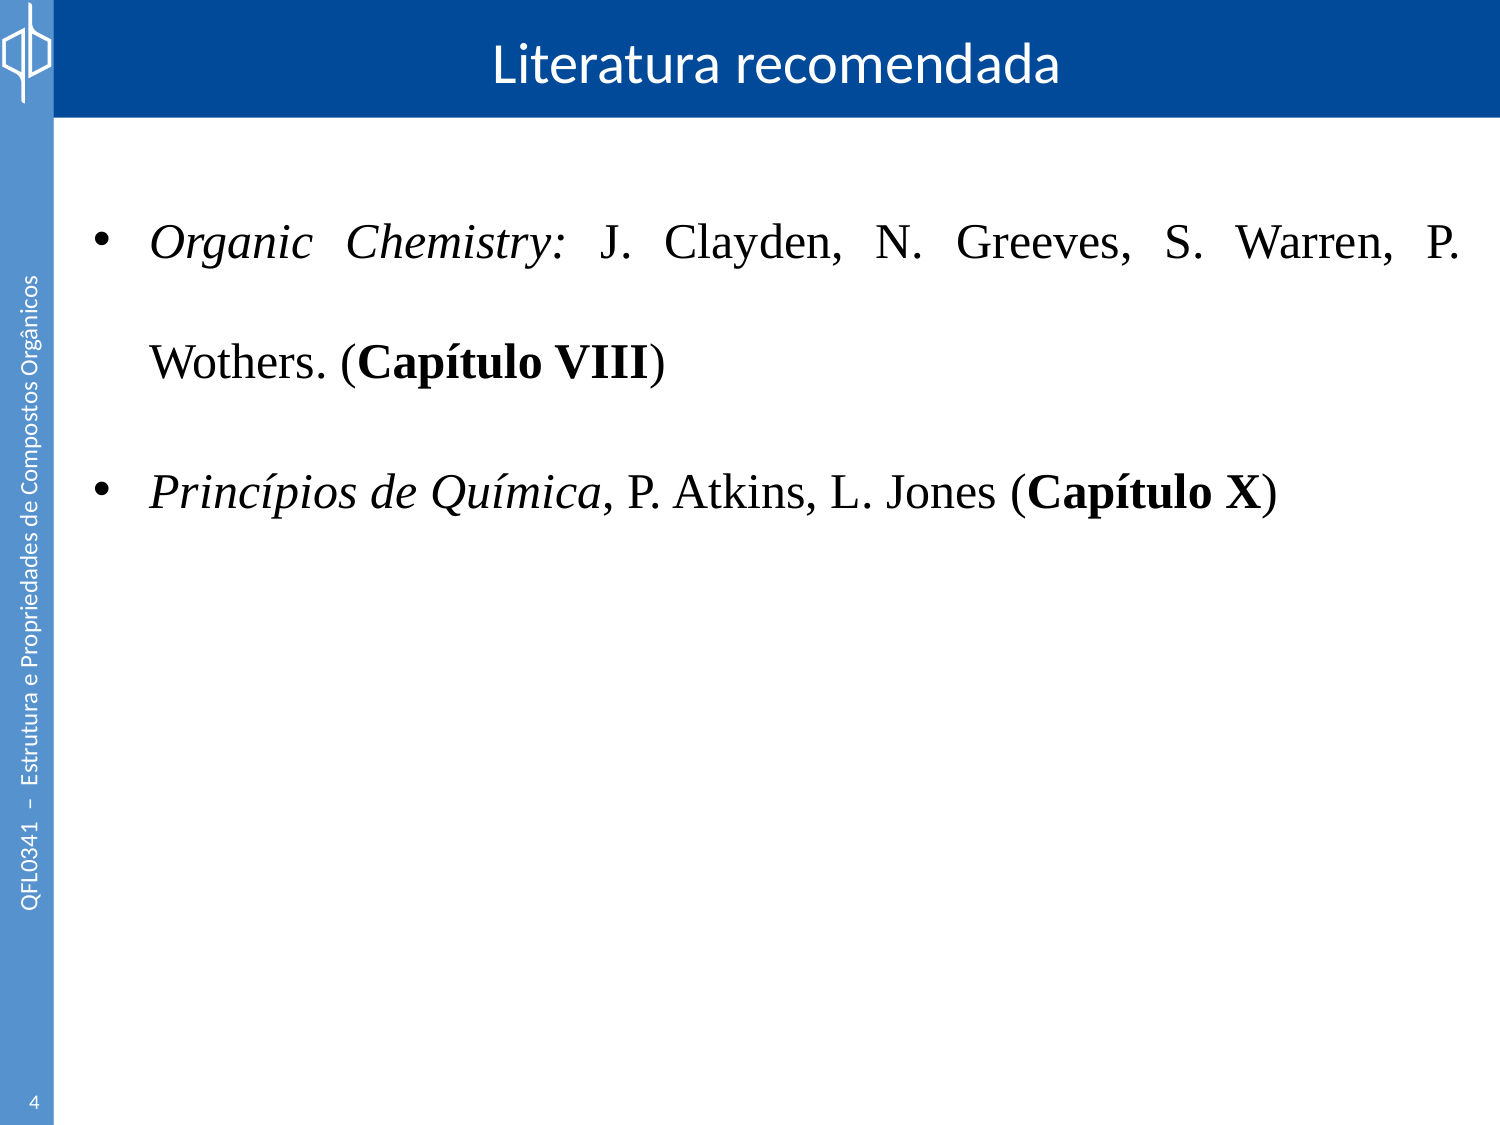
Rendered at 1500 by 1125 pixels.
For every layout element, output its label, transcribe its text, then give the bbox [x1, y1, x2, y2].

slide_number 4 [0, 1081, 55, 1121]
title Literatura recomendada [54, 0, 1500, 120]
picture [0, 0, 1500, 1125]
list Organic Chemistry: J. Clayden, N. Greeves, S. Warren, P. Wothers. (Capítulo VIII) Princípios de Química, P. Atkins, L. Jones (Capítulo X) [78, 140, 1477, 1082]
